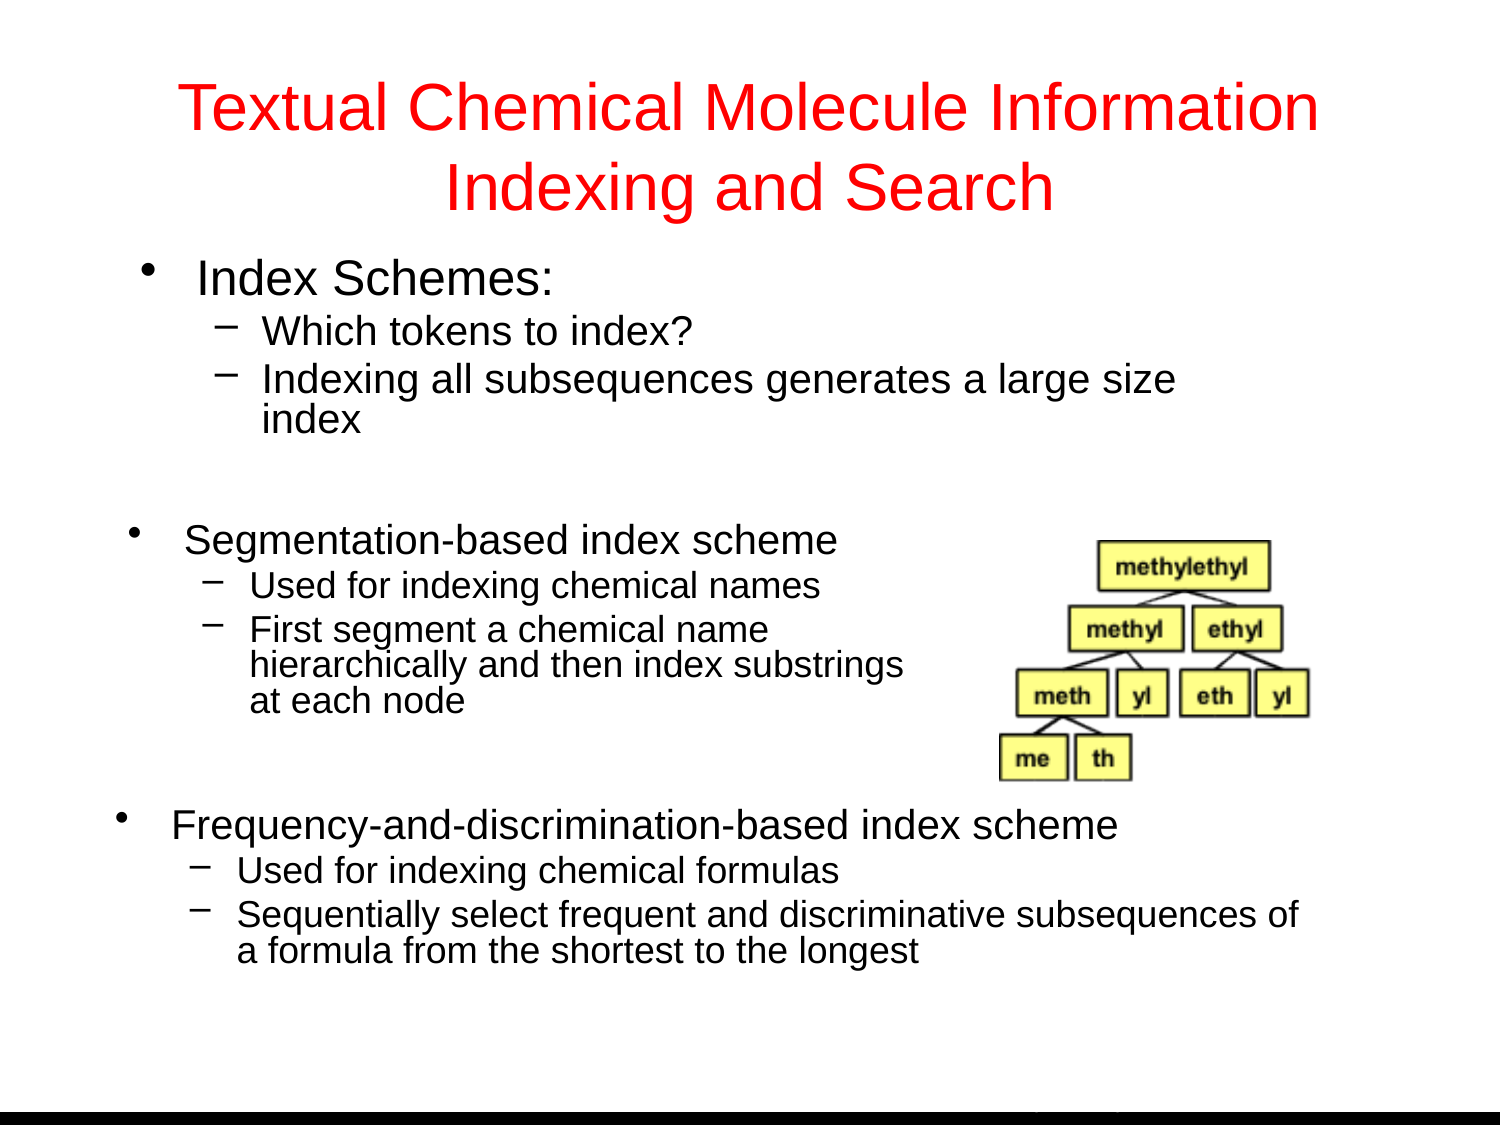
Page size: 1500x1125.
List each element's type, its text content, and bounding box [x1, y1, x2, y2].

text_box Frequency-and-discrimination-based index scheme Used for indexing chemical formulas Sequentially select frequent and discriminative subsequences of a formula from the shortest to the longest [99, 800, 1319, 1050]
picture [999, 540, 1318, 788]
list Segmentation-based index scheme Used for indexing chemical names First segment a chemical name hierarchically and then index substrings at each node [112, 456, 944, 770]
title Textual Chemical Molecule Information Indexing and Search [112, 49, 1388, 238]
text_box Index Schemes: Which tokens to index? Indexing all subsequences generates a large size index [125, 249, 1256, 488]
